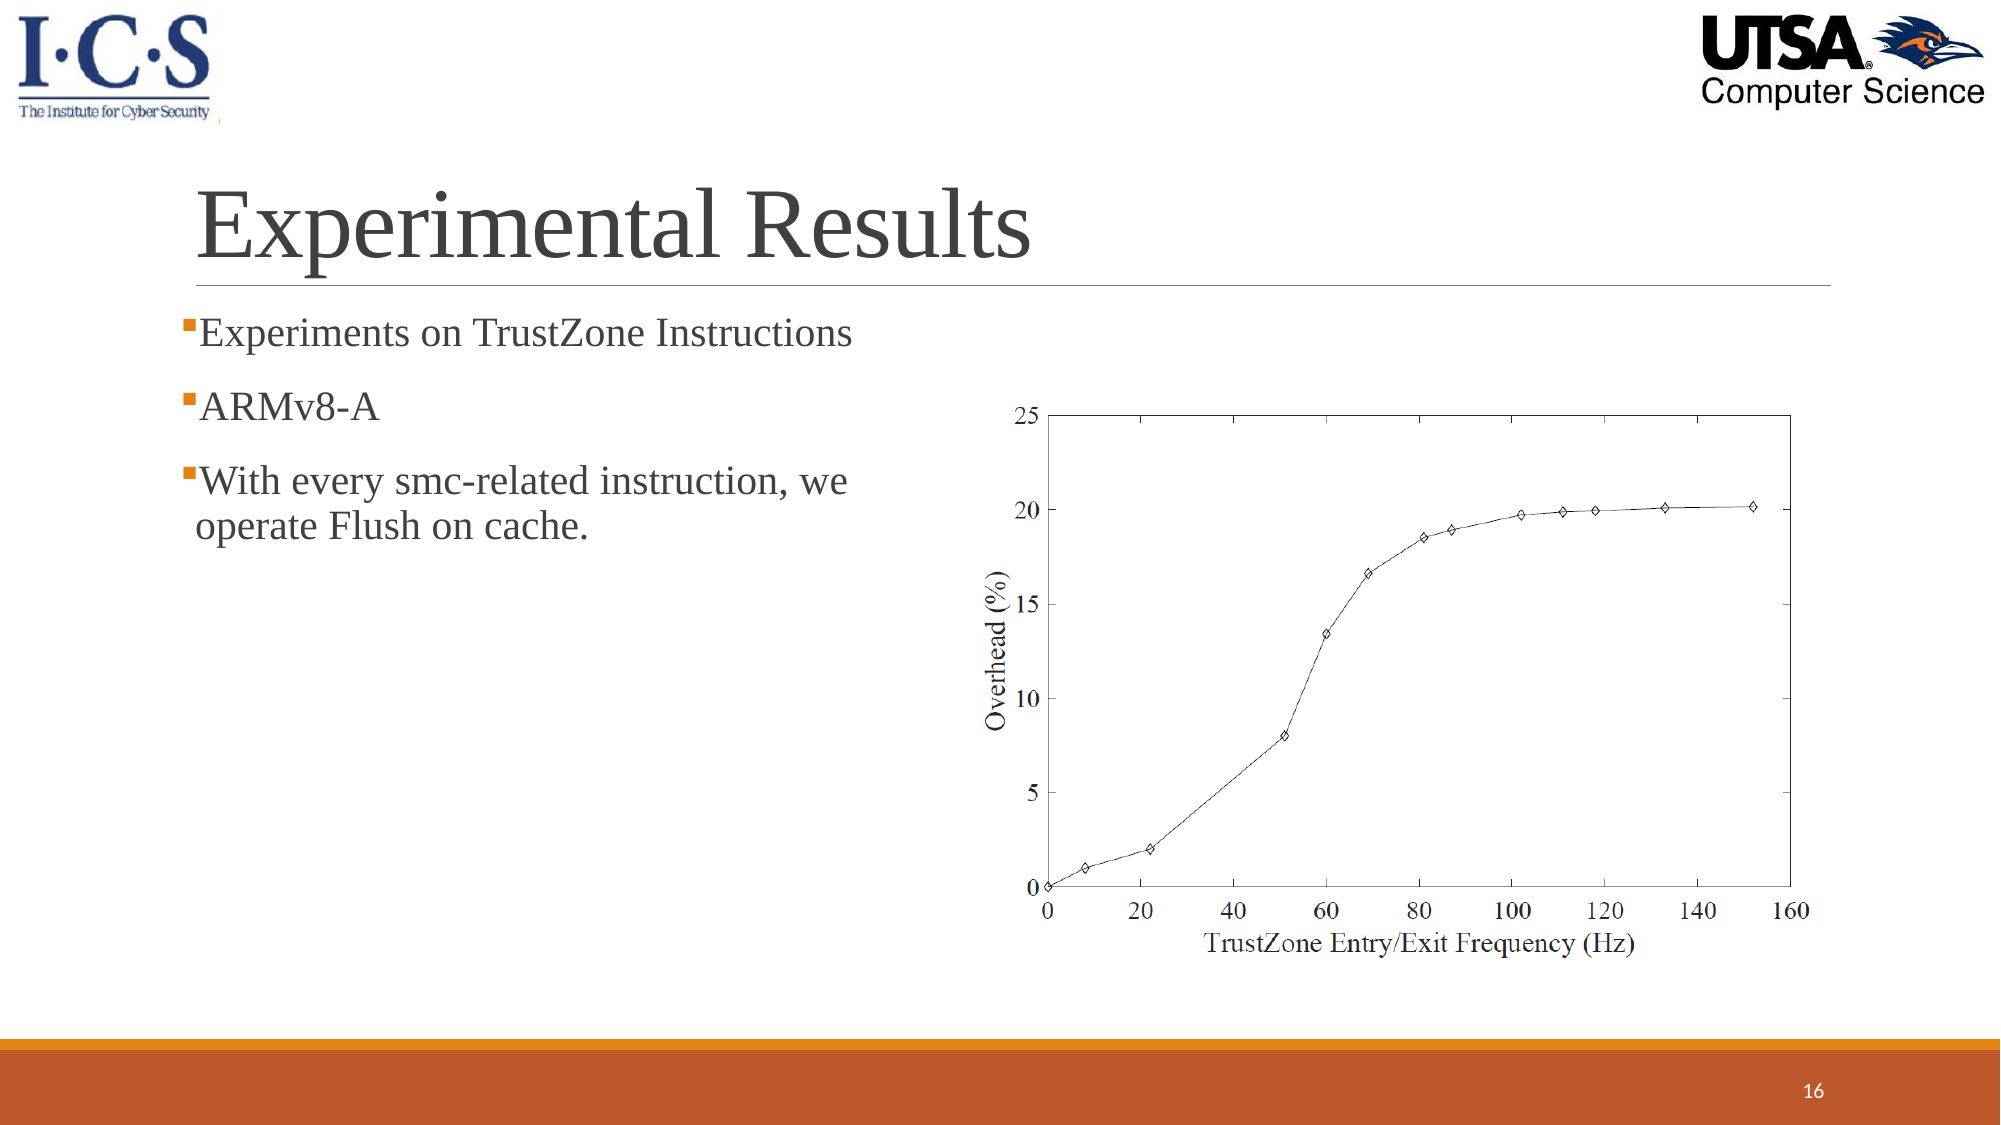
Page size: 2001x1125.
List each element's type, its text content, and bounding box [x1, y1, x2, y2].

title Experimental Results [180, 47, 1830, 285]
picture [0, 0, 221, 128]
picture [1686, 0, 2000, 114]
list Experiments on TrustZone Instructions ARMv8-A With every smc-related instruction, we operate Flush on cache. [180, 302, 966, 963]
slide_number 16 [1624, 1059, 1840, 1120]
picture [976, 395, 1814, 964]
